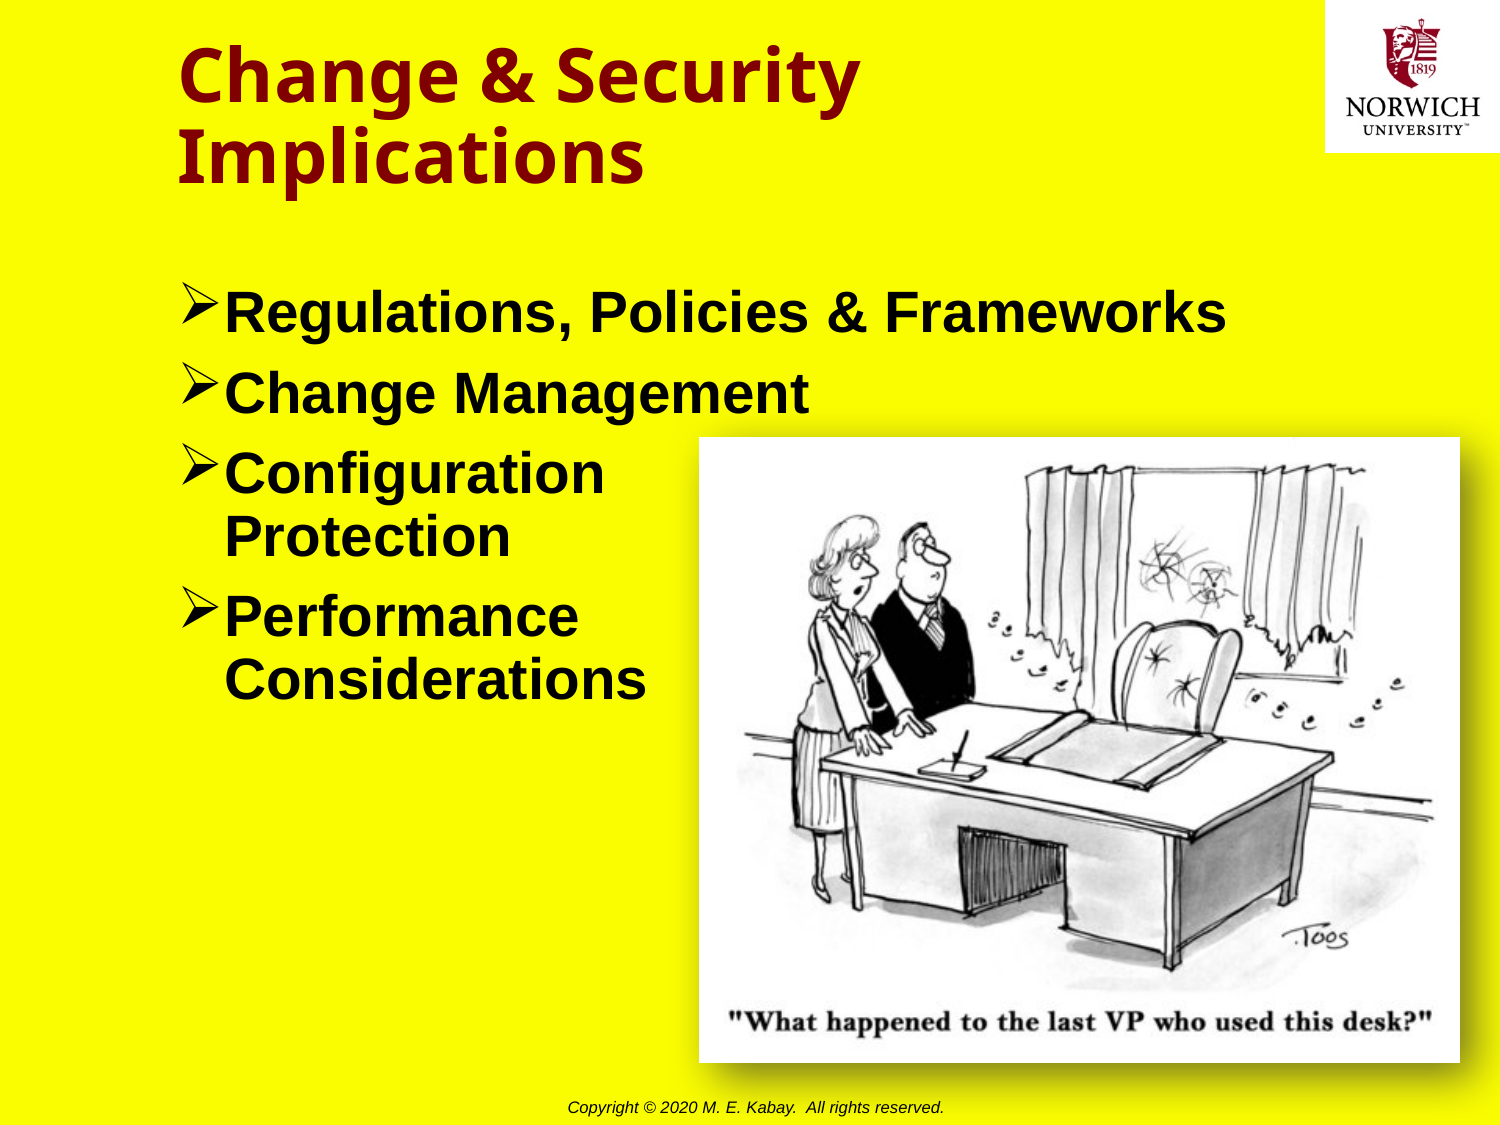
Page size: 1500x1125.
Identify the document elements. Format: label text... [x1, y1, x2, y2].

picture [1325, 0, 1500, 153]
list Regulations, Policies & Frameworks Change Management Configuration Protection Performance Considerations [161, 274, 1339, 1039]
picture [699, 437, 1460, 1063]
title Change & Security Implications [161, 24, 1339, 213]
